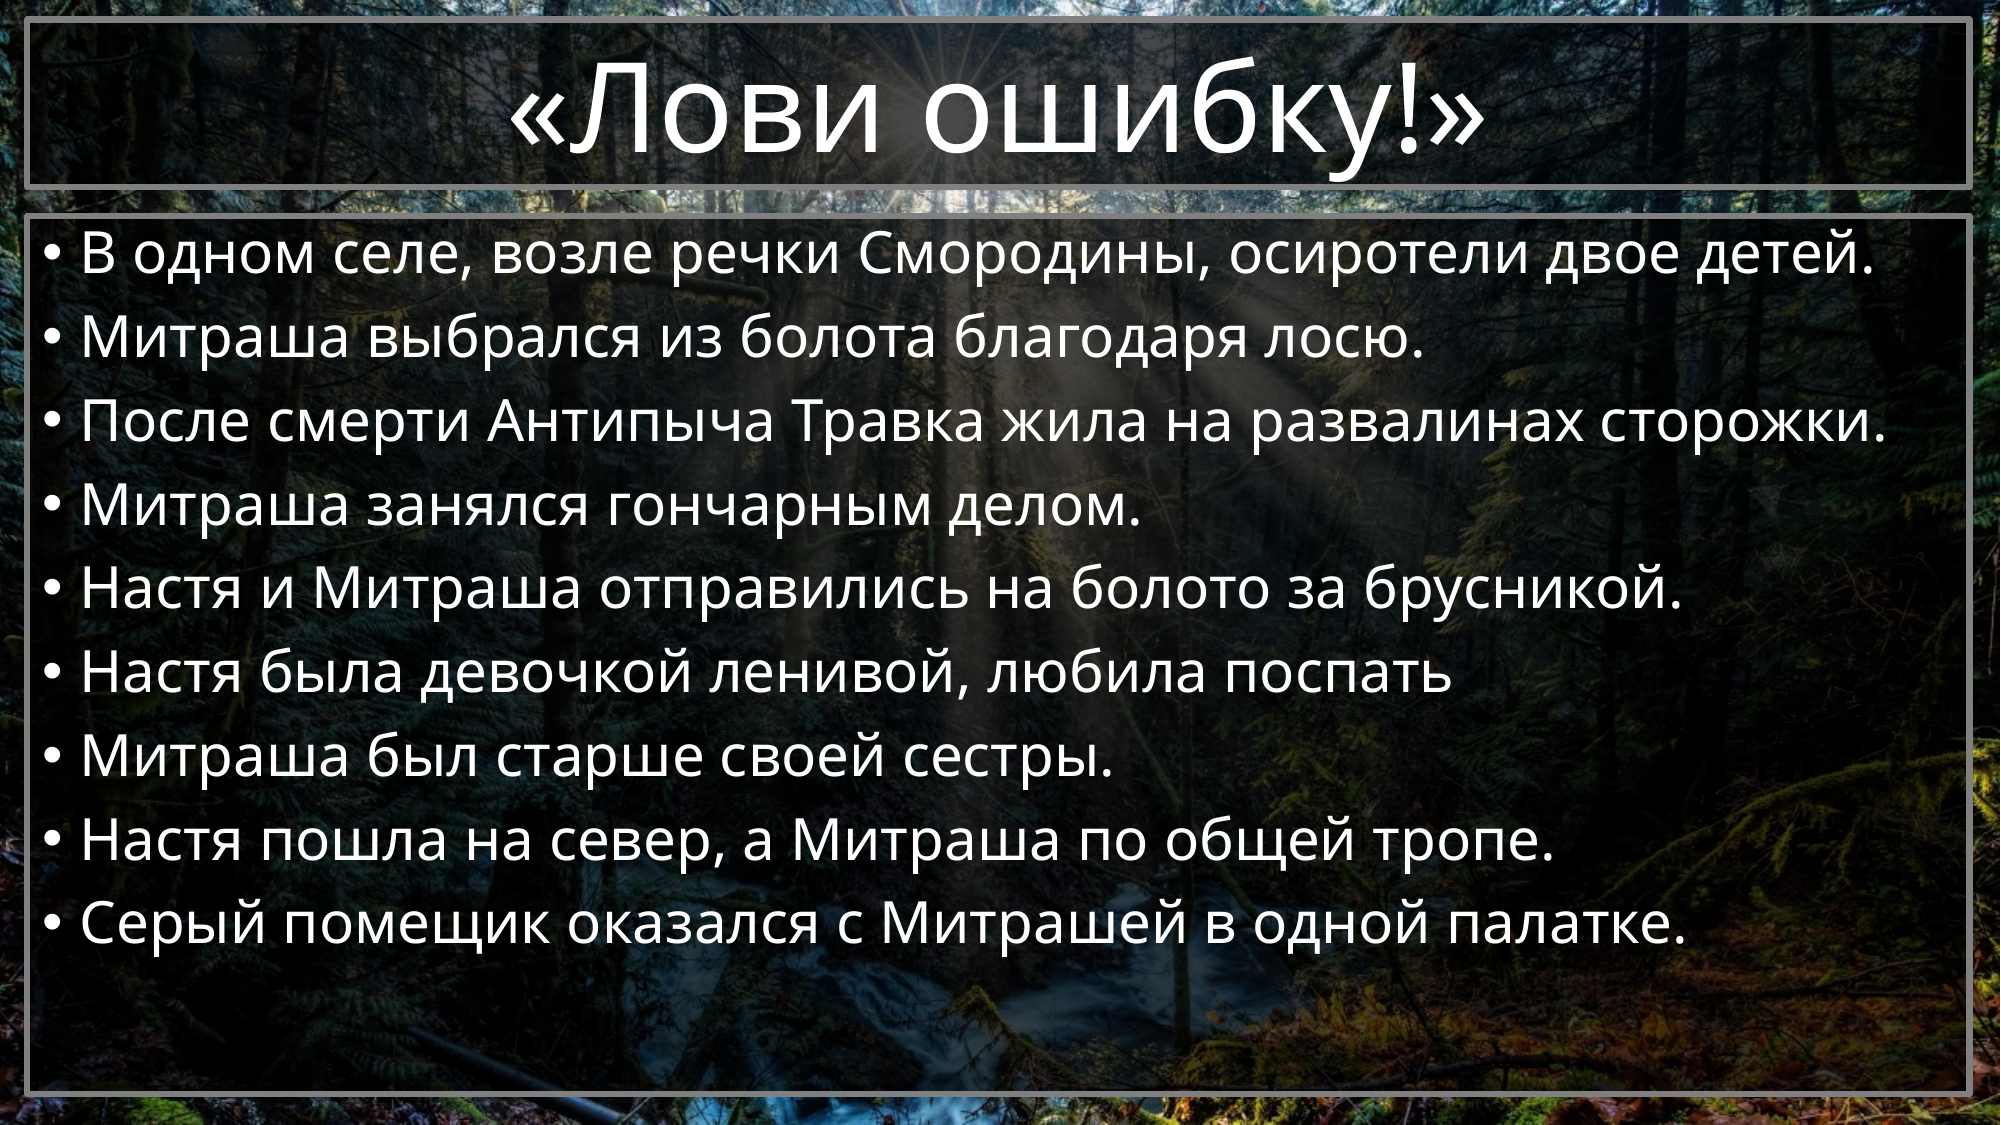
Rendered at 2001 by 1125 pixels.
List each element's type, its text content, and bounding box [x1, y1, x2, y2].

picture [0, 0, 2000, 1125]
title «Лови ошибку!» [24, 16, 1973, 190]
list В одном селе, возле речки Смородины, осиротели двое детей. Митраша выбрался из болота благодаря лосю. После смерти Антипыча Травка жила на развалинах сторожки. Митраша занялся гончарным делом. Настя и Митраша отправились на болото за брусникой. Настя была девочкой ленивой, любила поспать Митраша был старше своей сестры. Настя пошла на север, а Митраша по общей тропе. Серый помещик оказался с Митрашей в одной палатке. [24, 213, 1973, 1097]
